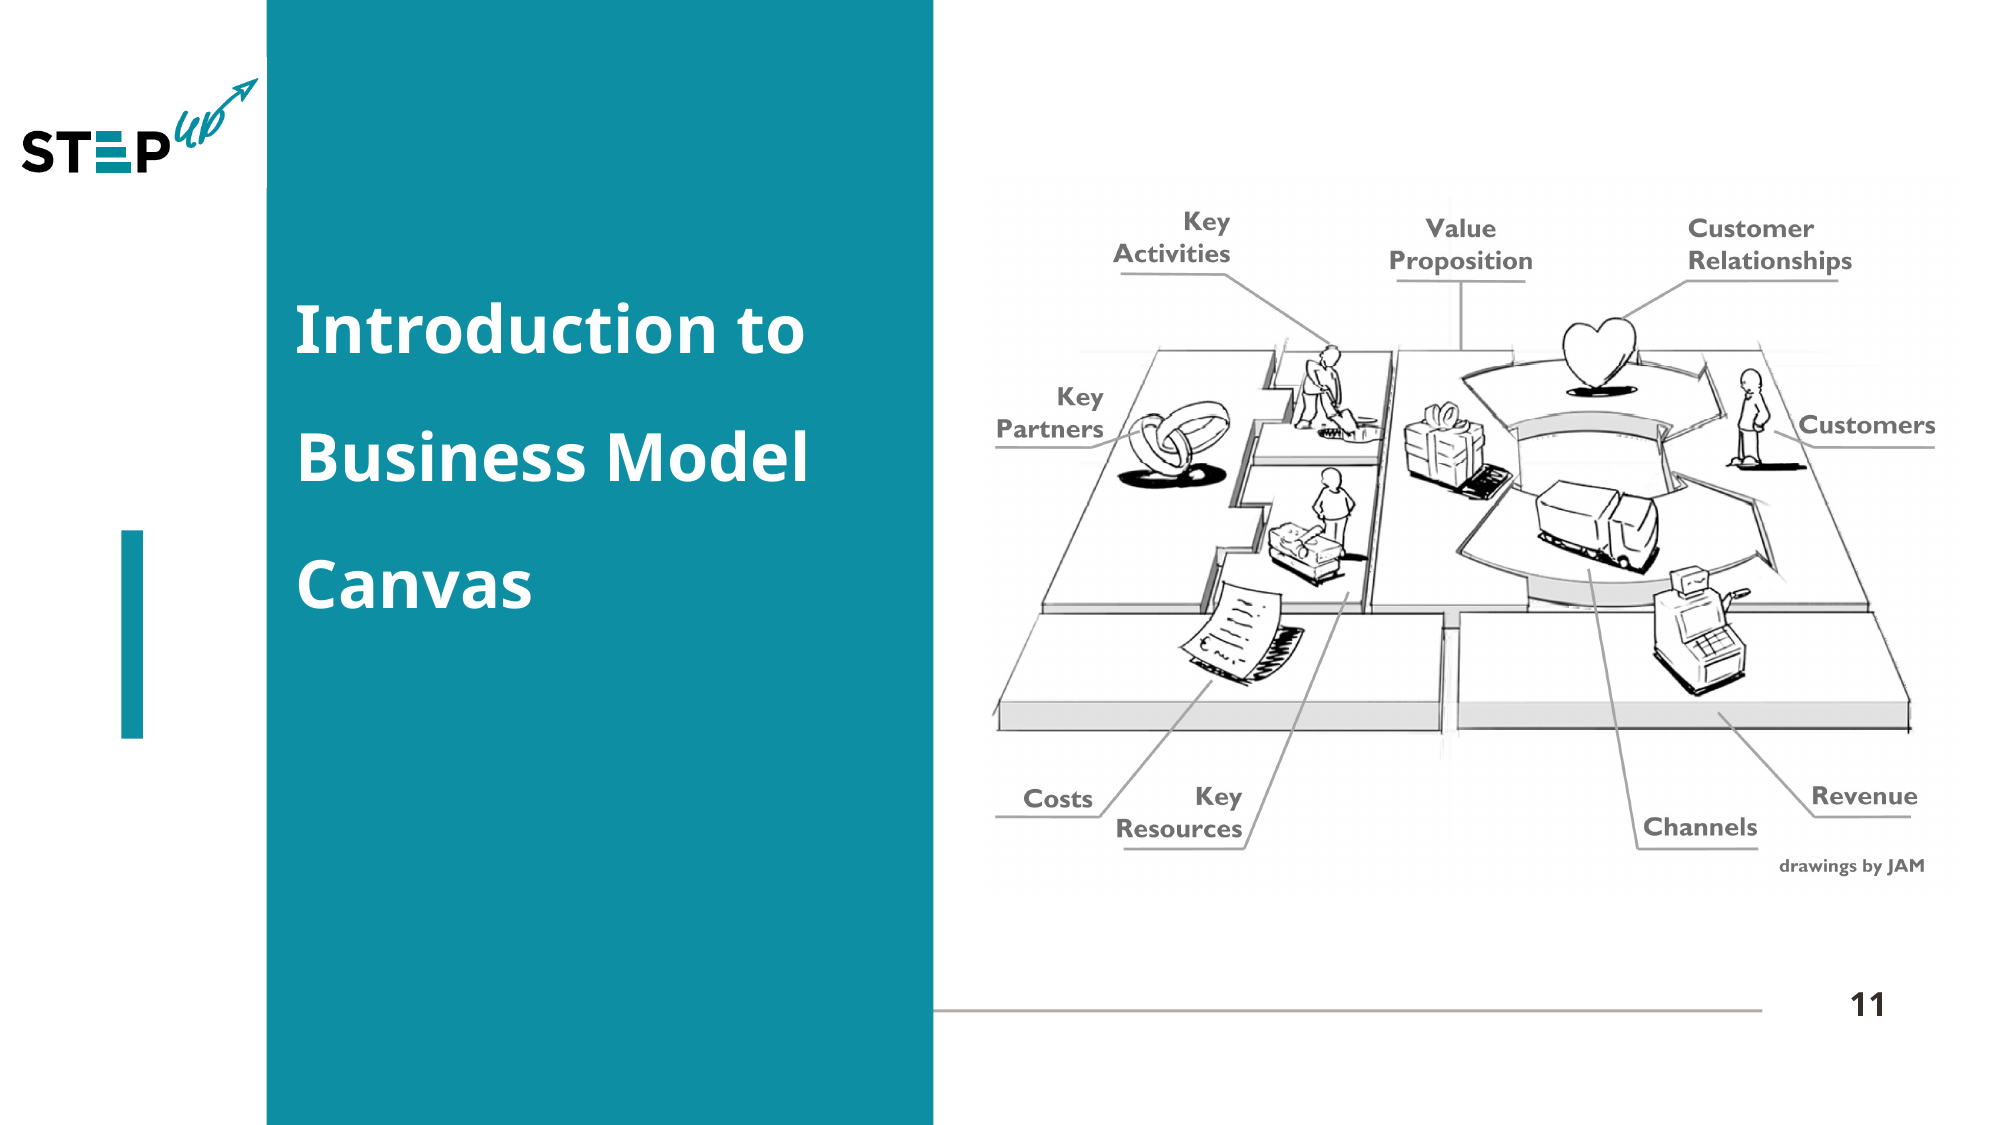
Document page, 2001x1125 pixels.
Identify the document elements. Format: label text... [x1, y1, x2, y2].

picture [983, 173, 1962, 898]
text_box [266, 0, 934, 1125]
text_box Introduction to Business Model Canvas [295, 238, 905, 549]
picture [0, 57, 267, 188]
text_box 11 [1811, 975, 1888, 1016]
text_box [121, 530, 143, 739]
text_box [934, 1009, 1763, 1013]
